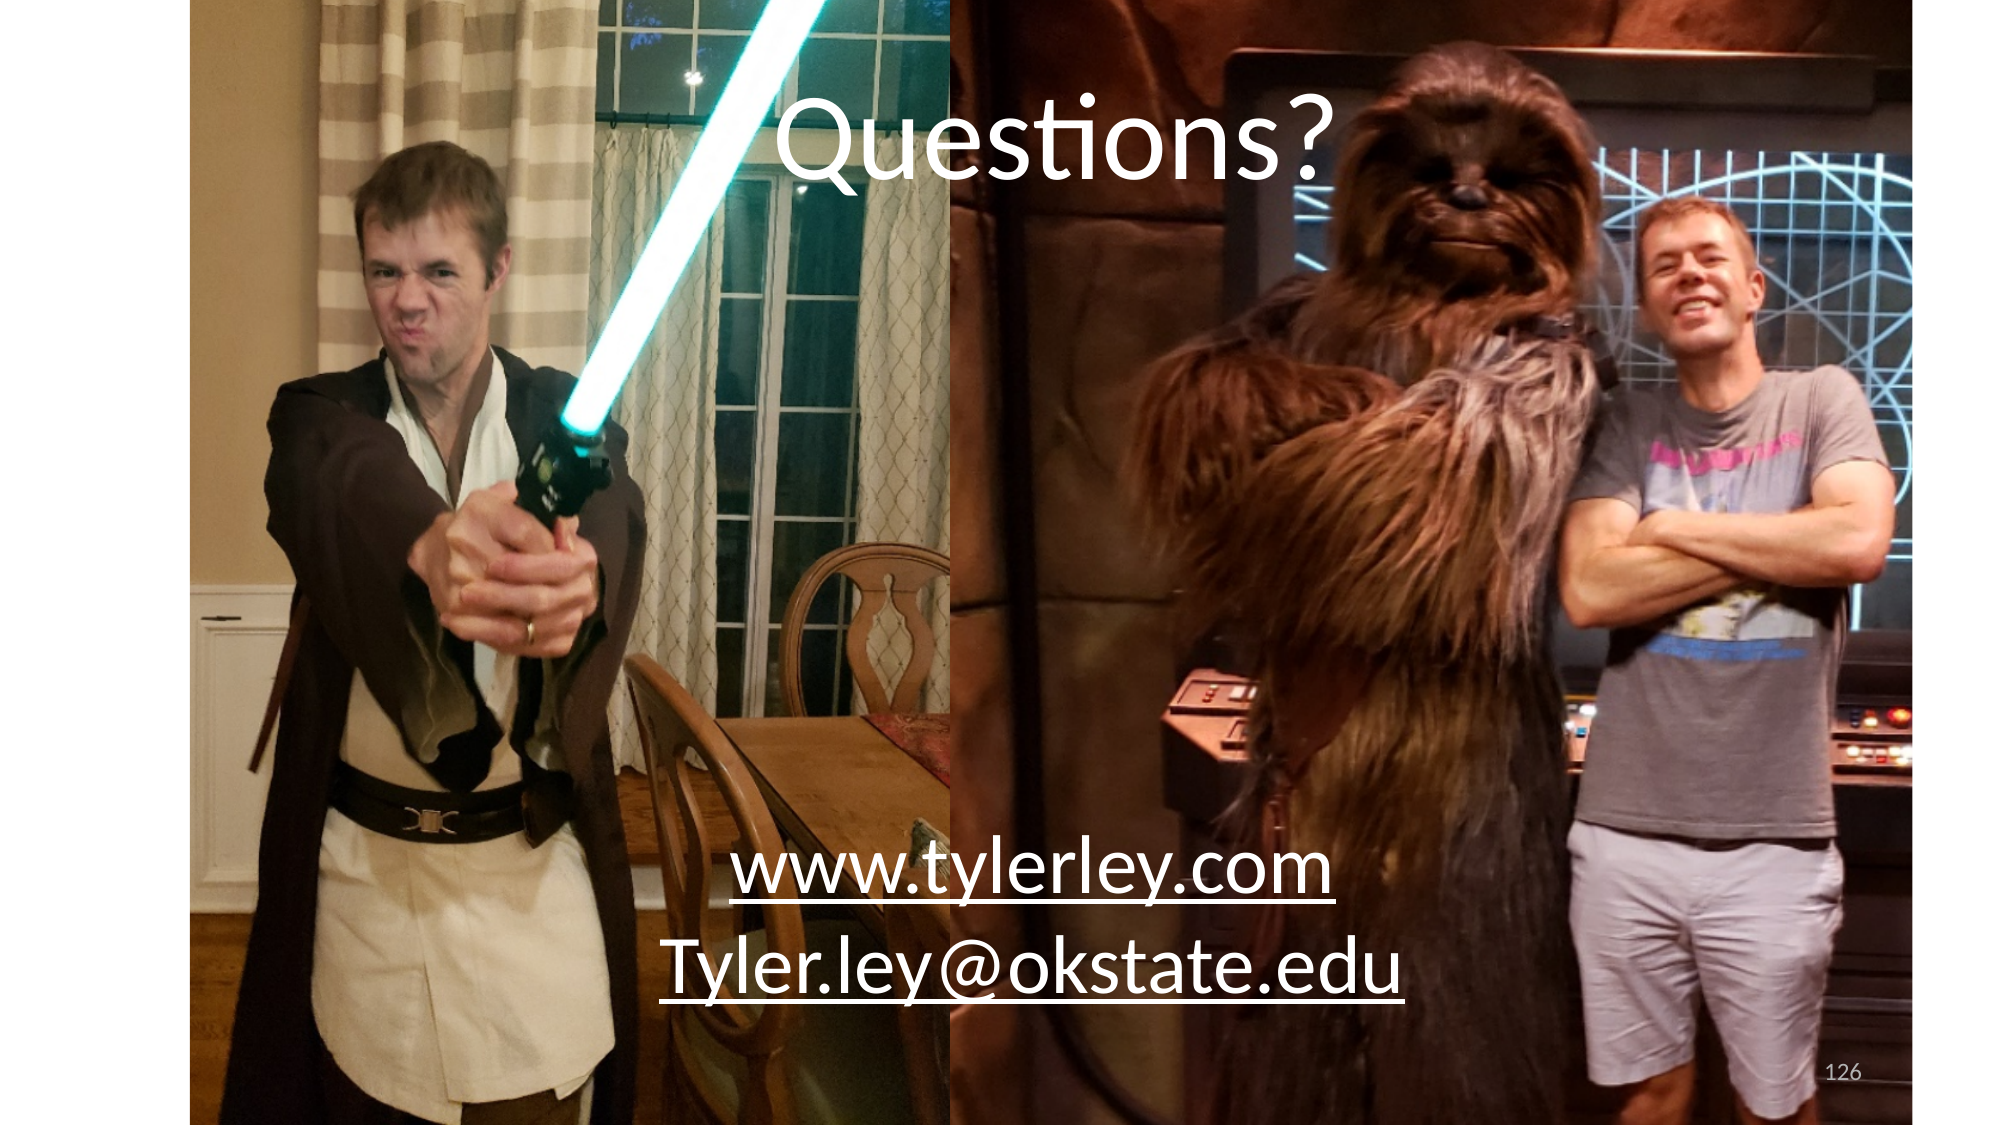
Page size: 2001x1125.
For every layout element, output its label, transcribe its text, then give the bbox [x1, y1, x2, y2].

text_box Questions? [556, 47, 1557, 180]
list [5, 180, 866, 941]
text_box www.tylerley.com Tyler.ley@okstate.edu [596, 941, 1469, 1063]
picture [189, 941, 1913, 1125]
slide_number 126 [1412, 1042, 1863, 1103]
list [866, 79, 1996, 1042]
picture [189, 0, 1913, 180]
